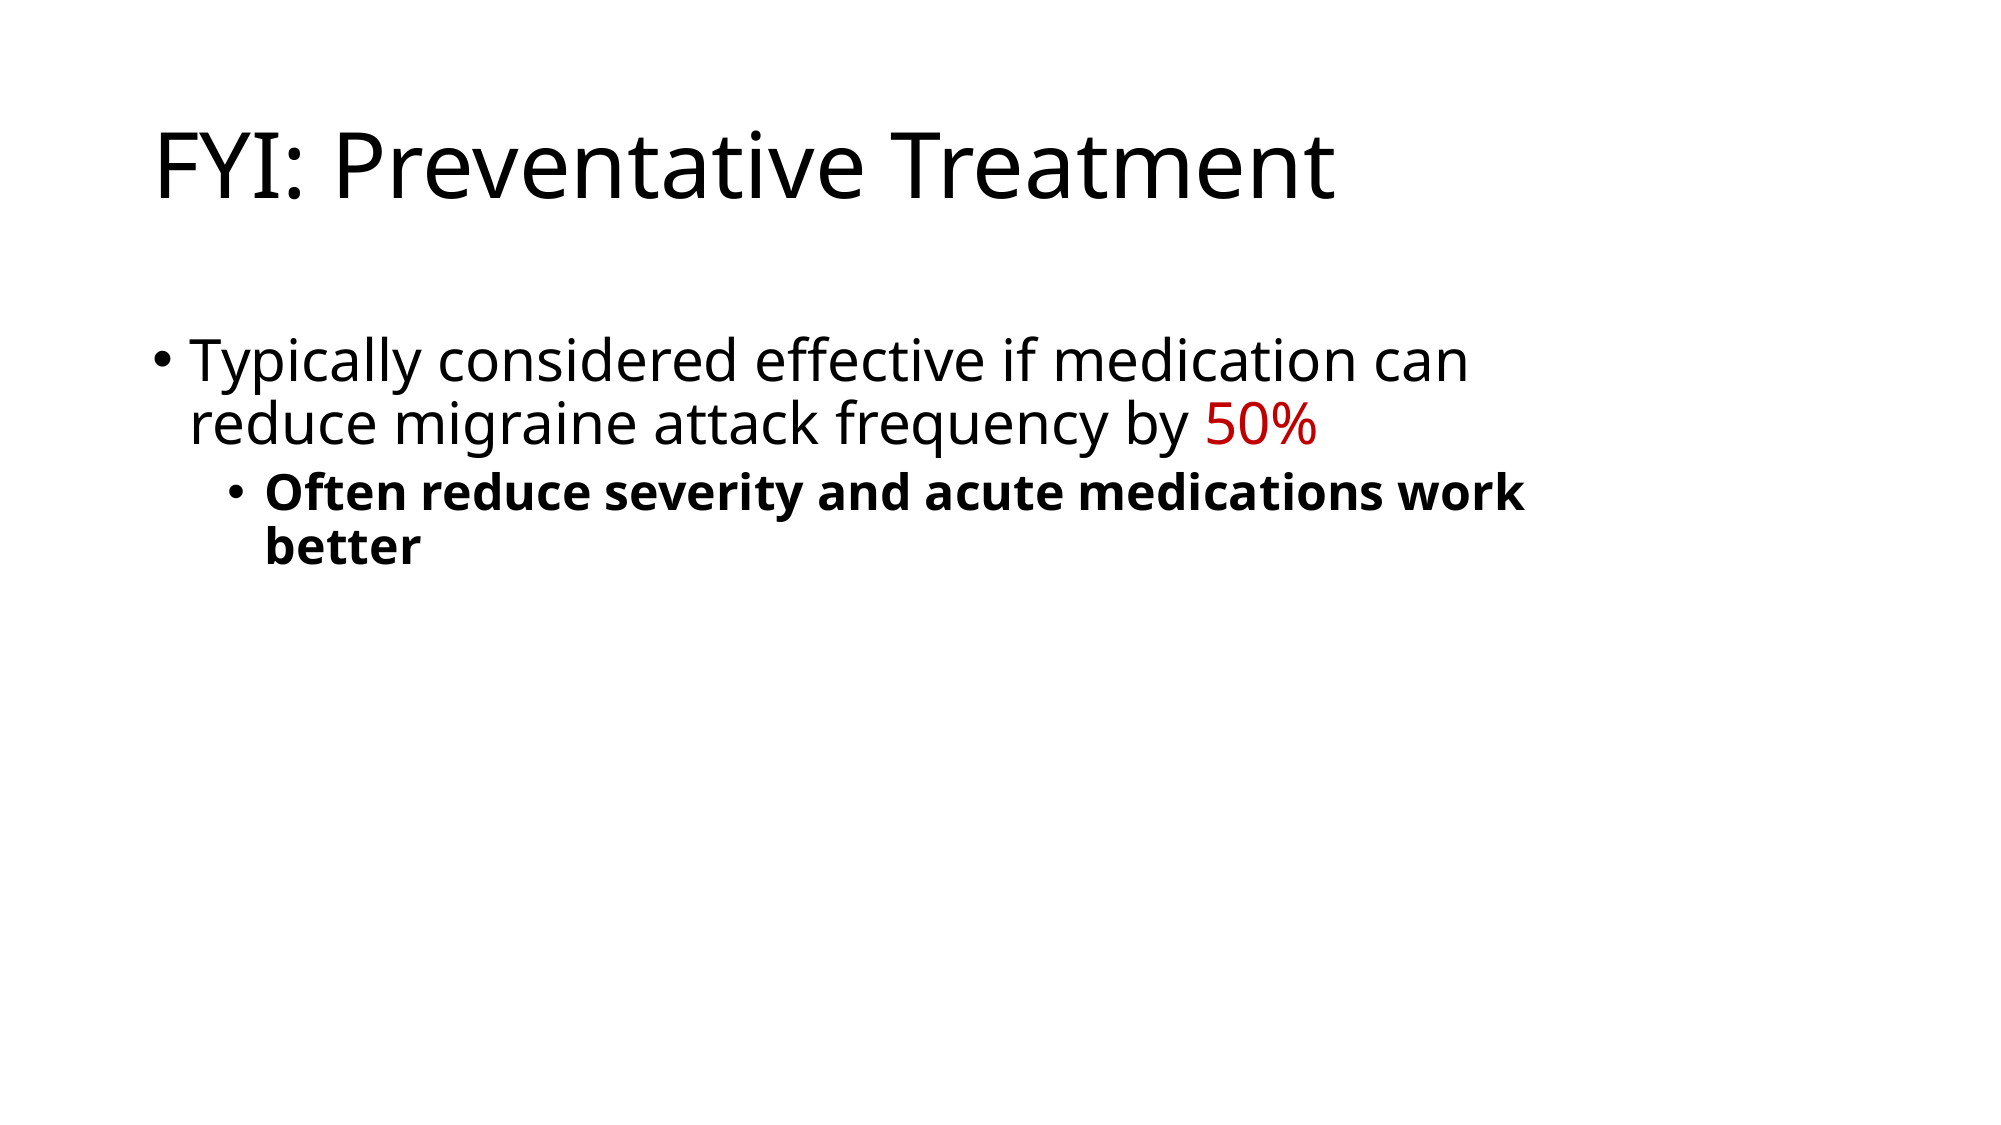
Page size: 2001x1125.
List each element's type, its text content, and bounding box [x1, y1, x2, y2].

list Typically considered effective if medication can reduce migraine attack frequency by 50% Often reduce severity and acute medications work better [137, 232, 1675, 975]
title FYI: Preventative Treatment [137, 59, 1863, 278]
